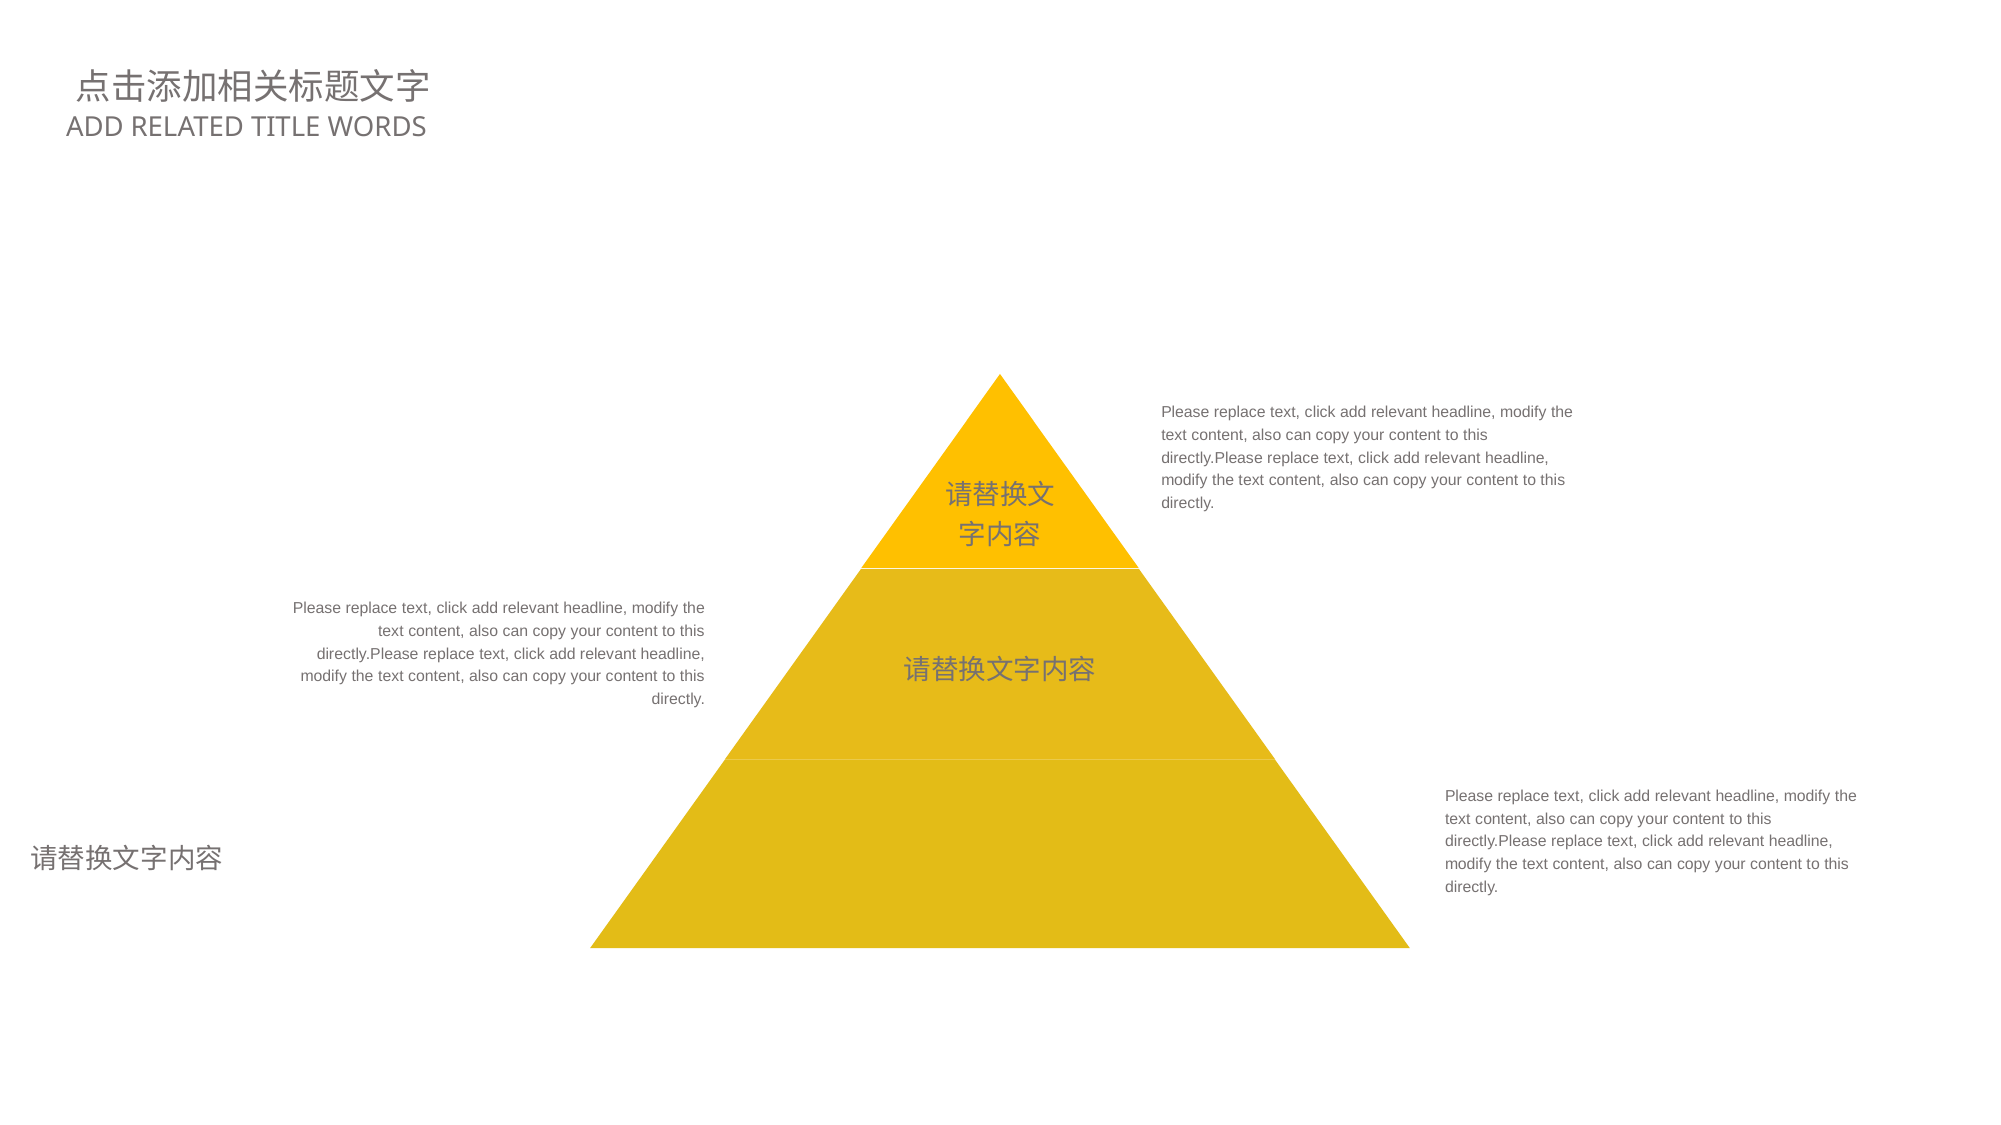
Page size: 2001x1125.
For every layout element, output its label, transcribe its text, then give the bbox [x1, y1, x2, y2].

text_box ADD RELATED TITLE WORDS [51, 101, 442, 150]
text_box Please replace text, click add relevant headline, modify the text content, also can copy your content to this directly.Please replace text, click add relevant headline, modify the text content, also can copy your content to this directly. [283, 594, 706, 708]
list 请替换文字内容 [0, 534, 254, 1125]
text_box Please replace text, click add relevant headline, modify the text content, also can copy your content to this directly.Please replace text, click add relevant headline, modify the text content, also can copy your content to this directly. [1161, 398, 1586, 512]
text_box 请替换文字内容 [893, 645, 1107, 685]
text_box [724, 568, 1276, 760]
text_box 点击添加相关标题文字 [60, 56, 446, 114]
text_box Please replace text, click add relevant headline, modify the text content, also can copy your content to this directly.Please replace text, click add relevant headline, modify the text content, also can copy your content to this directly. [1445, 781, 1870, 896]
text_box [590, 760, 1410, 949]
text_box [861, 373, 1139, 568]
text_box 请替换文字内容 [934, 470, 1066, 550]
